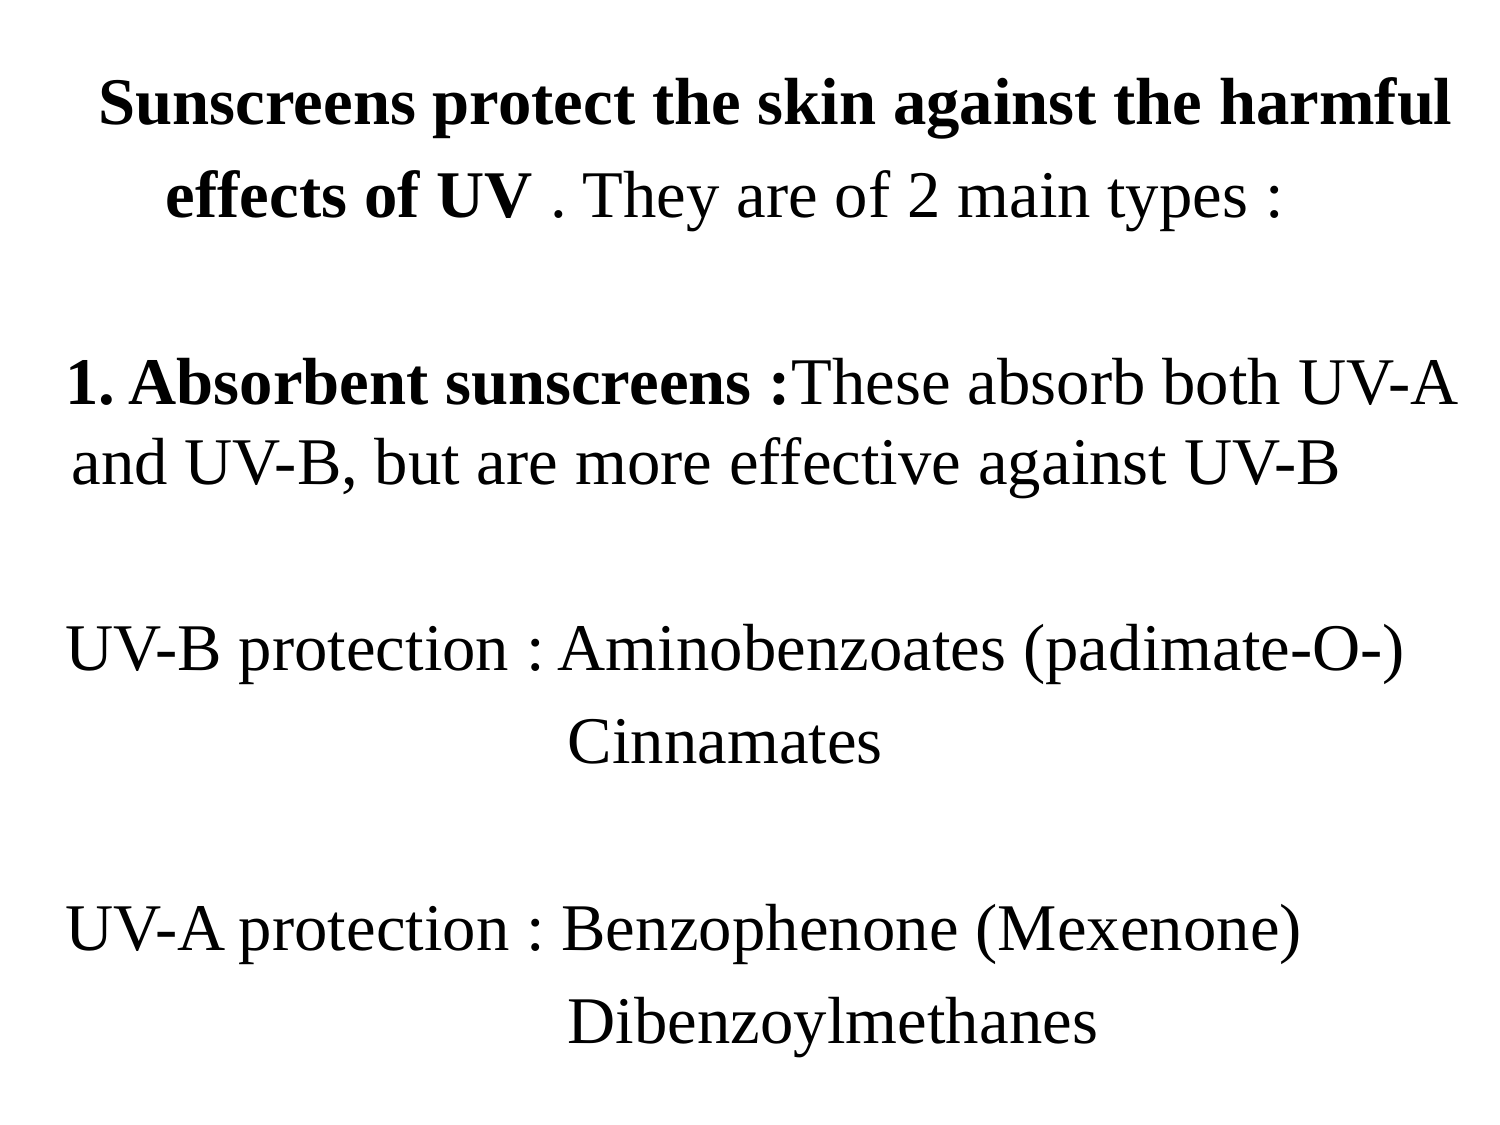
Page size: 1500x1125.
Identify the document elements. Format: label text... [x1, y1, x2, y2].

list Sunscreens protect the skin against the harmful effects of UV . They are of 2 main types : 1. Absorbent sunscreens :These absorb both UV-A and UV-B, but are more effective against UV-B UV-B protection : Aminobenzoates (padimate-O-) Cinnamates UV-A protection : Benzophenone (Mexenone) Dibenzoylmethanes [0, 50, 1500, 1088]
